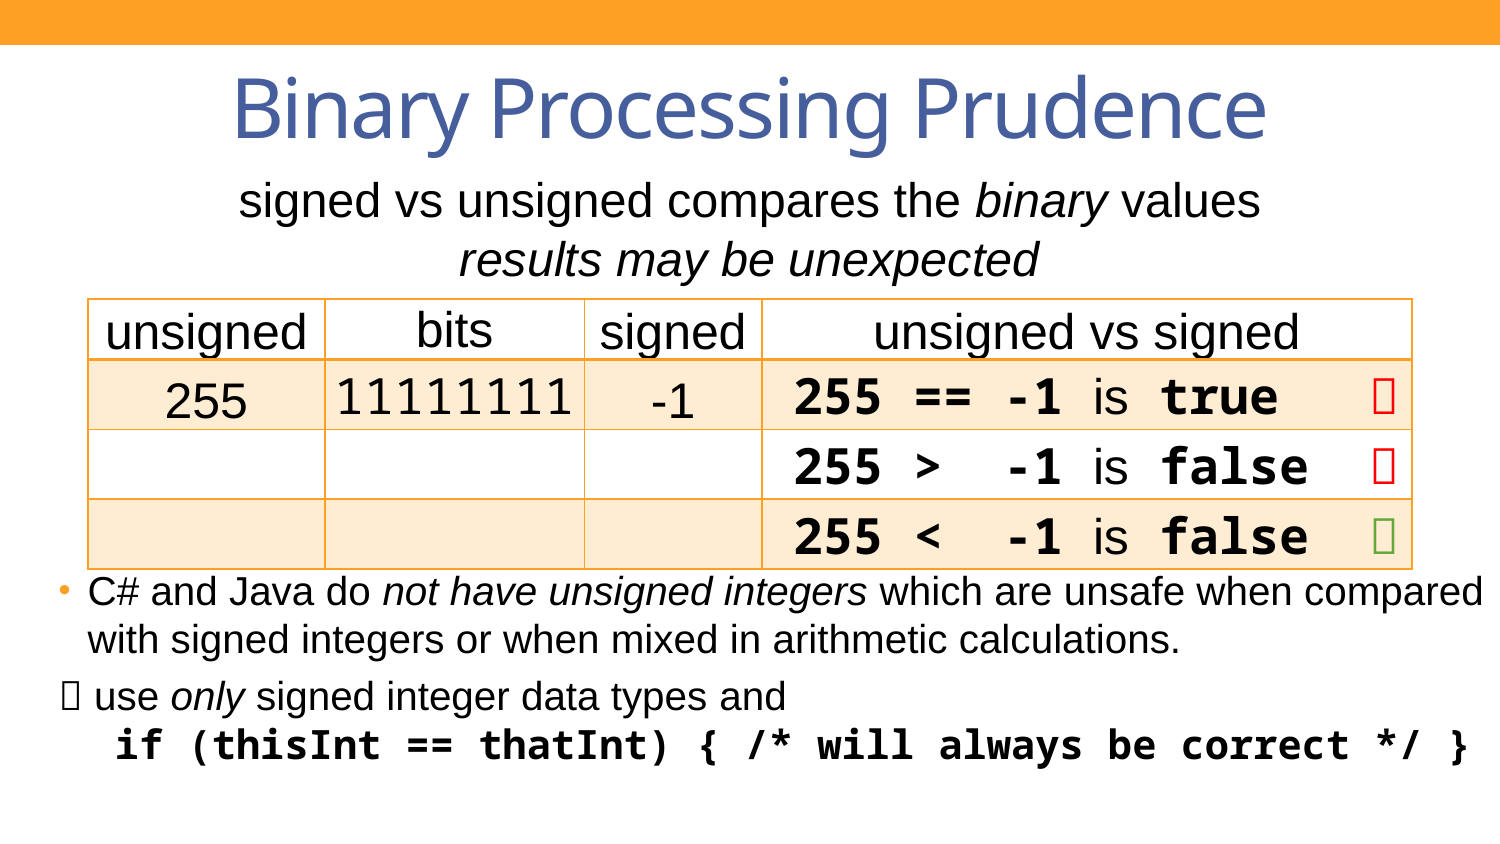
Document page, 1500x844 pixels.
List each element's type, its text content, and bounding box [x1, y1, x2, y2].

list signed vs unsigned compares the binary values results may be unexpected C# and Java do not have unsigned integers which are unsafe when compared with signed integers or when mixed in arithmetic calculations.  use only signed integer data types and if (thisInt == thatInt) { /* will always be correct */ } [0, 161, 1500, 824]
table_cell [326, 430, 584, 498]
table_cell 11111111 [326, 361, 584, 429]
table_cell 255 < -1 is false  [763, 500, 1411, 568]
table_header unsigned [89, 300, 324, 358]
table_header bits [326, 300, 584, 358]
table_cell 255 [89, 361, 324, 429]
table_cell -1 [585, 361, 761, 429]
table_cell 255 == -1 is true  [763, 361, 1411, 429]
table_cell [89, 430, 324, 498]
table_cell [585, 430, 761, 498]
table_cell 255 > -1 is false  [763, 430, 1411, 498]
table_cell [585, 500, 761, 568]
table_header signed [585, 300, 761, 358]
table_header unsigned vs signed [763, 300, 1411, 358]
table_cell [326, 500, 584, 568]
title Binary Processing Prudence [75, 43, 1425, 161]
table_cell [89, 500, 324, 568]
